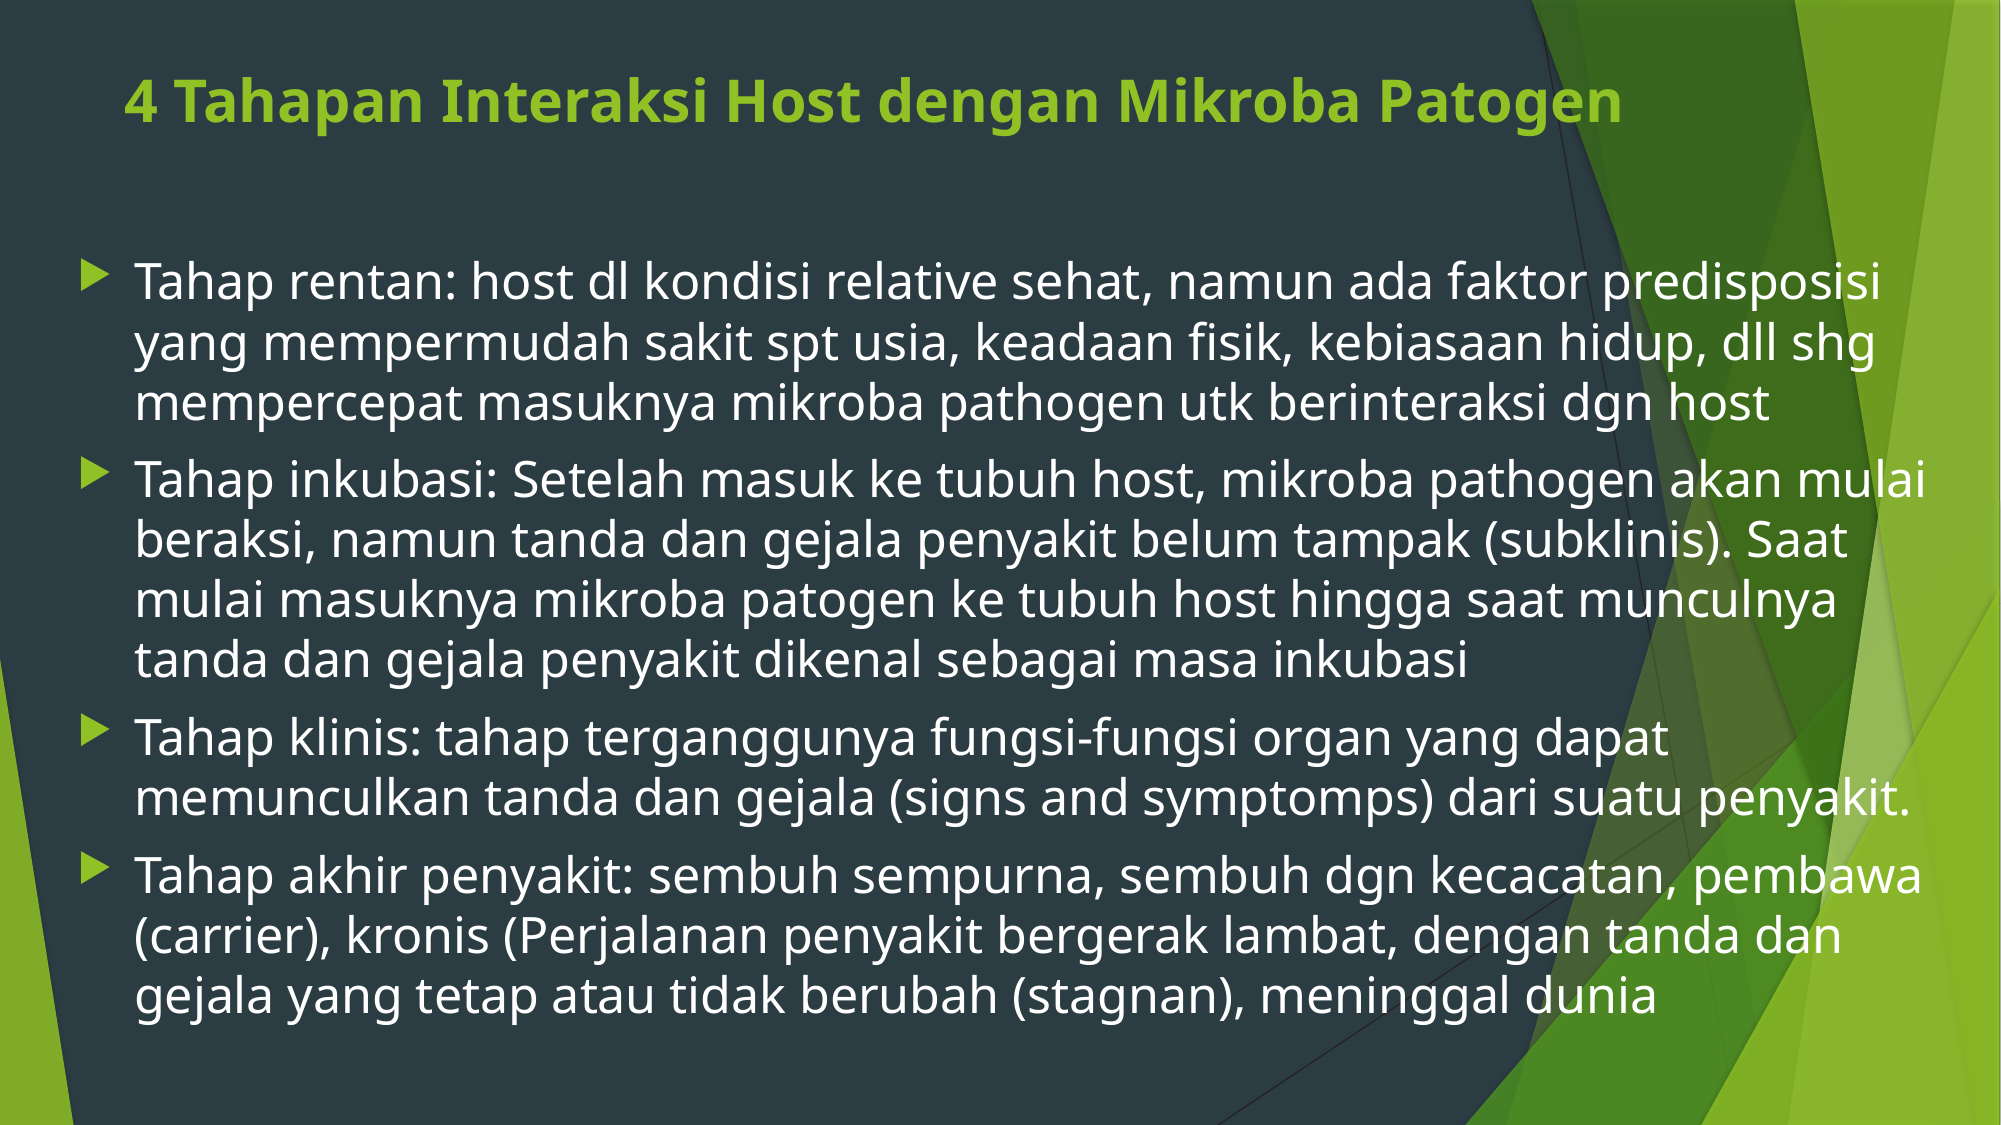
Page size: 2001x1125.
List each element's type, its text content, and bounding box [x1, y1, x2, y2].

list Tahap rentan: host dl kondisi relative sehat, namun ada faktor predisposisi yang mempermudah sakit spt usia, keadaan fisik, kebiasaan hidup, dll shg mempercepat masuknya mikroba pathogen utk berinteraksi dgn host Tahap inkubasi: Setelah masuk ke tubuh host, mikroba pathogen akan mulai beraksi, namun tanda dan gejala penyakit belum tampak (subklinis). Saat mulai masuknya mikroba patogen ke tubuh host hingga saat munculnya tanda dan gejala penyakit dikenal sebagai masa inkubasi Tahap klinis: tahap terganggunya fungsi-fungsi organ yang dapat memunculkan tanda dan gejala (signs and symptomps) dari suatu penyakit. Tahap akhir penyakit: sembuh sempurna, sembuh dgn kecacatan, pembawa (carrier), kronis (Perjalanan penyakit bergerak lambat, dengan tanda dan gejala yang tetap atau tidak berubah (stagnan), meninggal dunia [62, 242, 1952, 1070]
title 4 Tahapan Interaksi Host dengan Mikroba Patogen [109, 55, 1839, 185]
